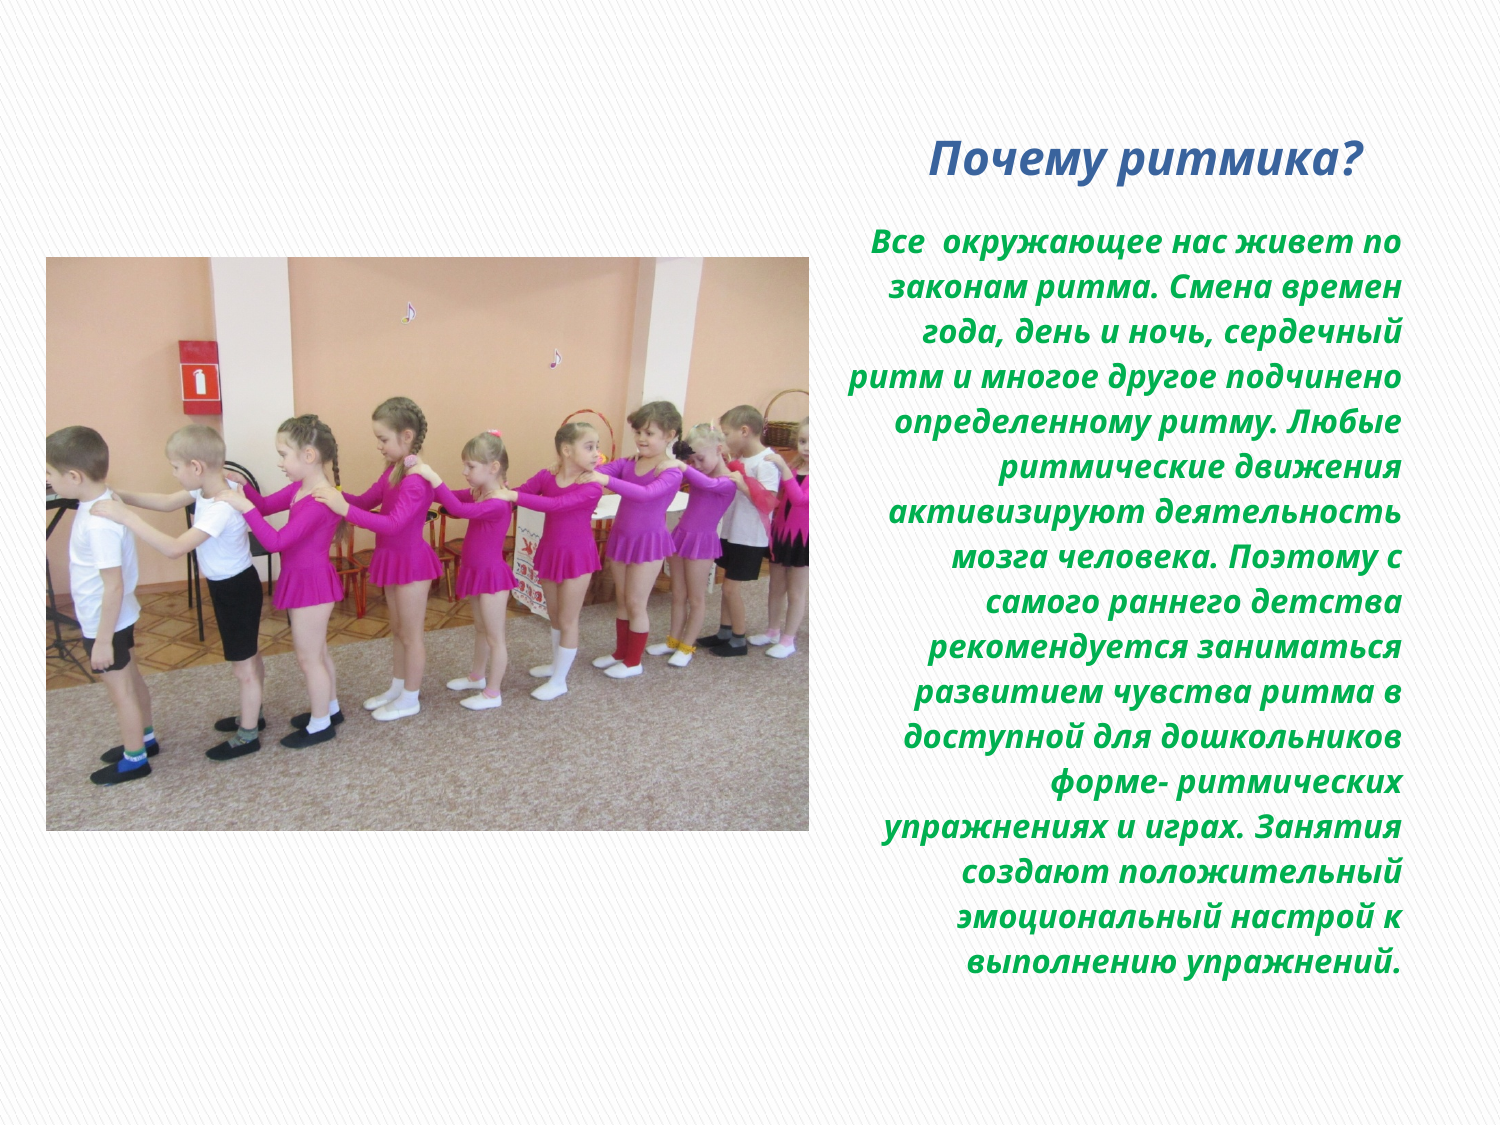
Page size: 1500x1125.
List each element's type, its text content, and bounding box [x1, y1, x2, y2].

list Все окружающее нас живет по законам ритма. Смена времен года, день и ночь, сердечный ритм и многое другое подчинено определенному ритму. Любые ритмические движения активизируют деятельность мозга человека. Поэтому с самого раннего детства рекомендуется заниматься развитием чувства ритма в доступной для дошкольников форме- ритмических упражнениях и играх. Занятия создают положительный эмоциональный настрой к выполнению упражнений. [832, 210, 1418, 1029]
title Почему ритмика? [855, 117, 1378, 210]
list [46, 257, 809, 831]
